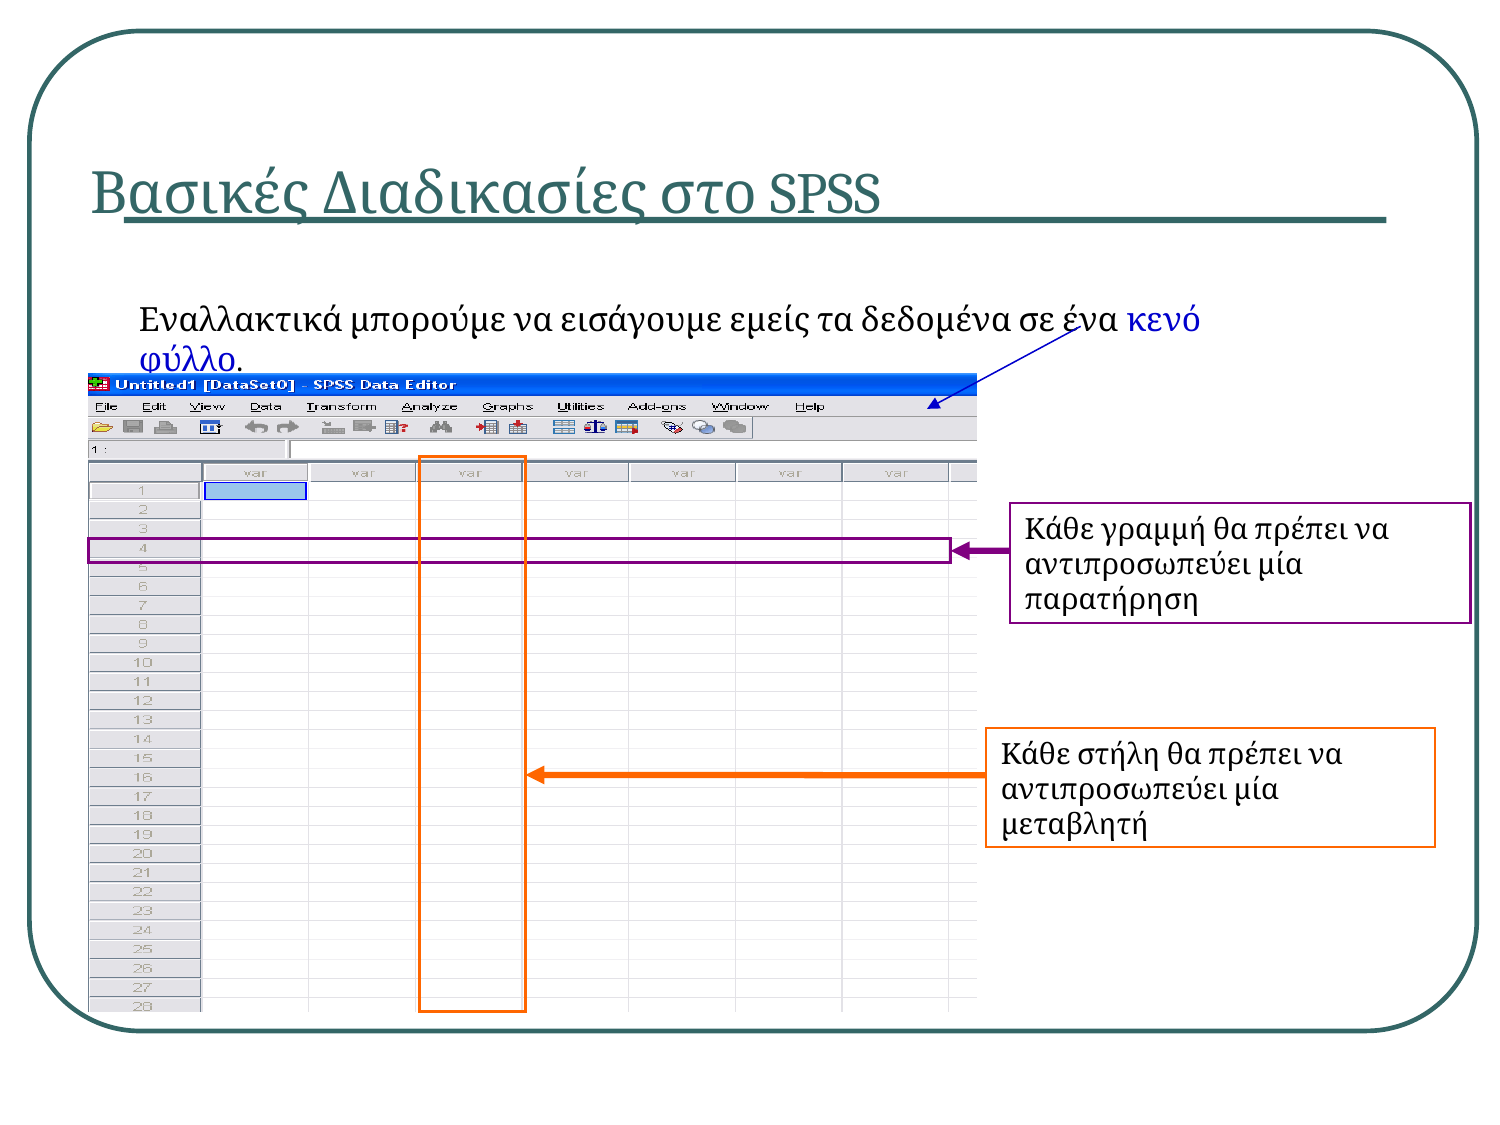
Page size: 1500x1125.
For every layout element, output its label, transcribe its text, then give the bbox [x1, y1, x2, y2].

text_box Κάθε γραμμή θα πρέπει να αντιπροσωπεύει μία παρατήρηση [1009, 503, 1471, 623]
title Βασικές Διαδικασίες στο SPSS [74, 19, 1313, 233]
picture [88, 373, 977, 1012]
text_box Κάθε στήλη θα πρέπει να αντιπροσωπεύει μία μεταβλητή [986, 727, 1436, 848]
text_box Εναλλακτικά μπορούμε να εισάγουμε εμείς τα δεδομένα σε ένα κενό φύλλο. [123, 290, 1294, 386]
